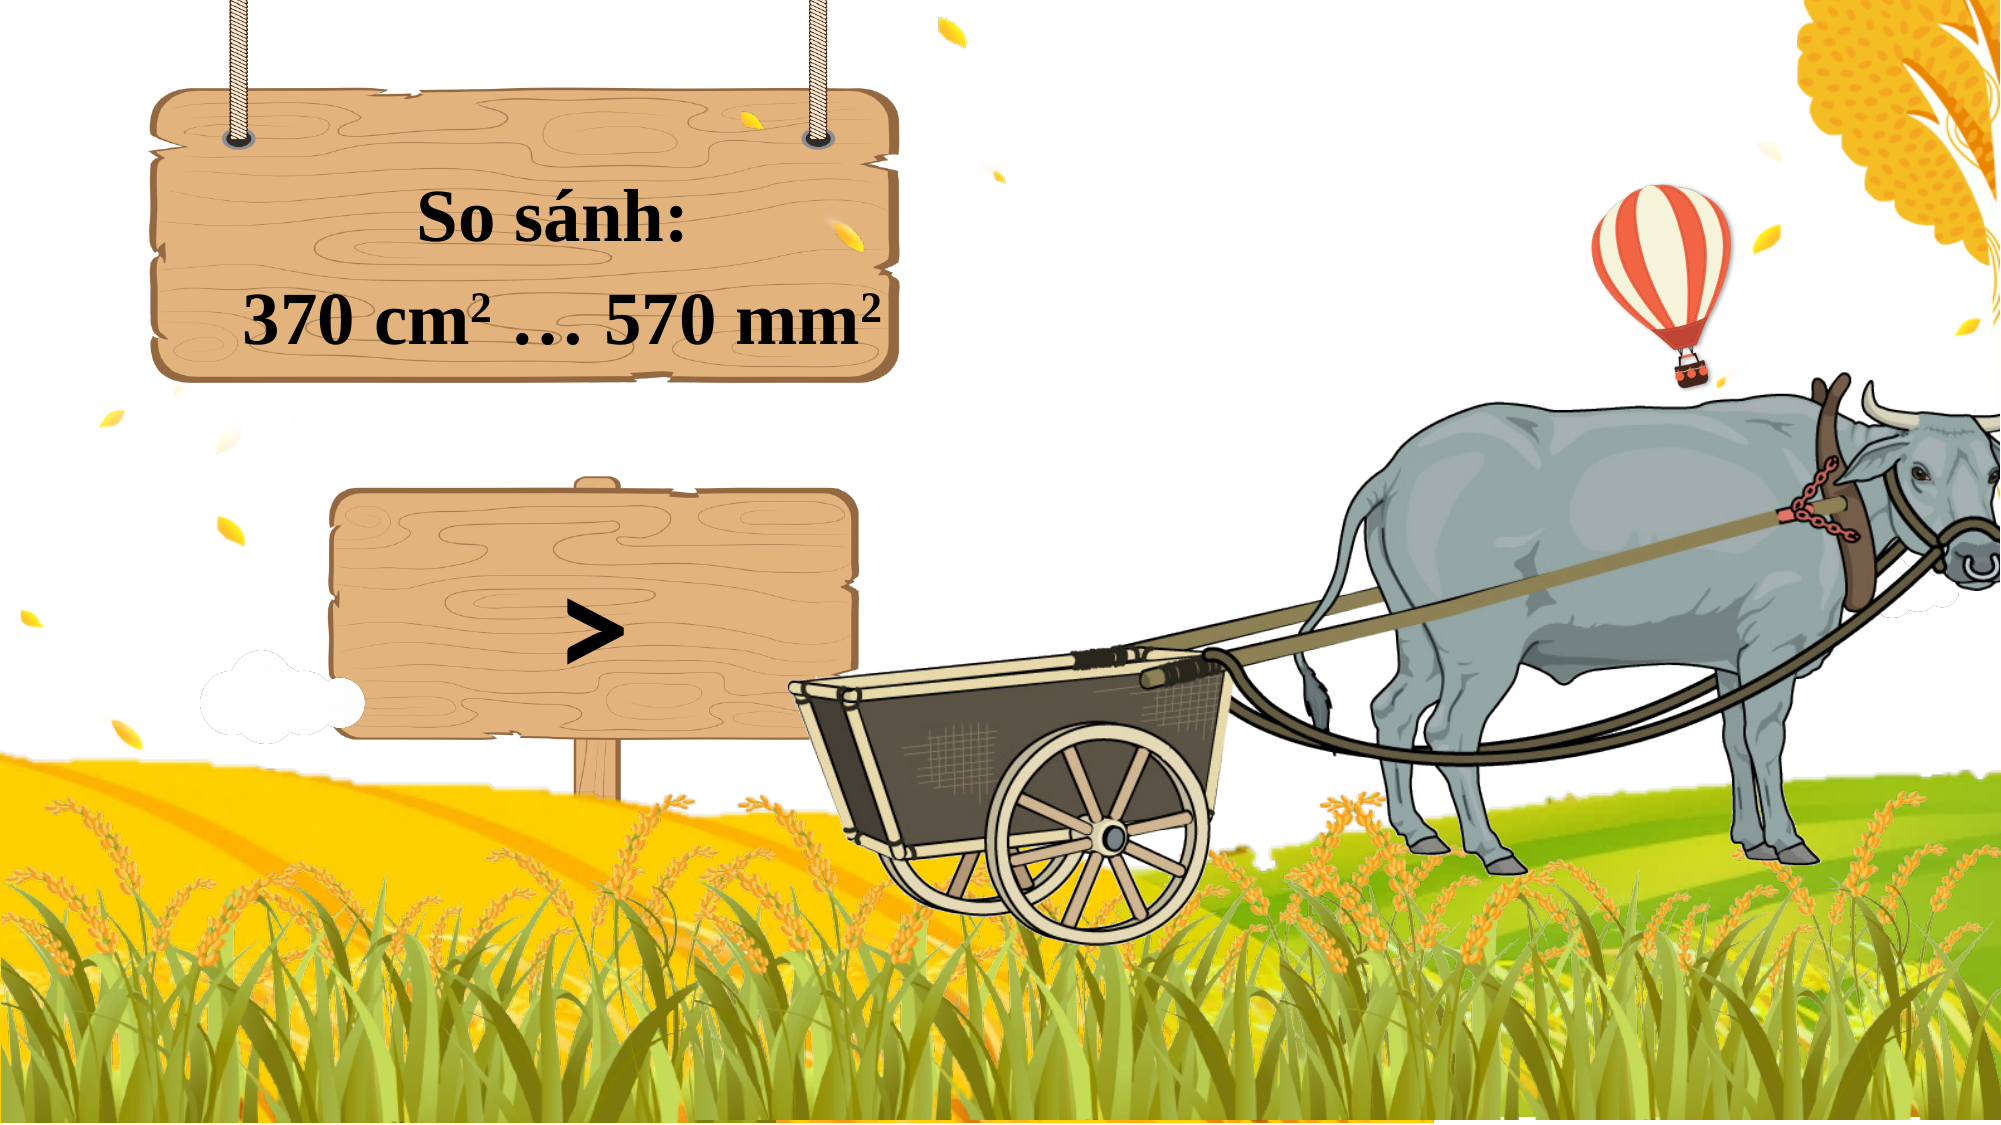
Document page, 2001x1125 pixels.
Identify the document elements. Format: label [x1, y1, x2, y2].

text_box [356, 476, 782, 665]
picture [787, 0, 2001, 1120]
picture [20, 209, 365, 665]
picture [740, 0, 1072, 289]
text_box [0, 665, 2000, 1123]
text_box [148, 0, 922, 383]
